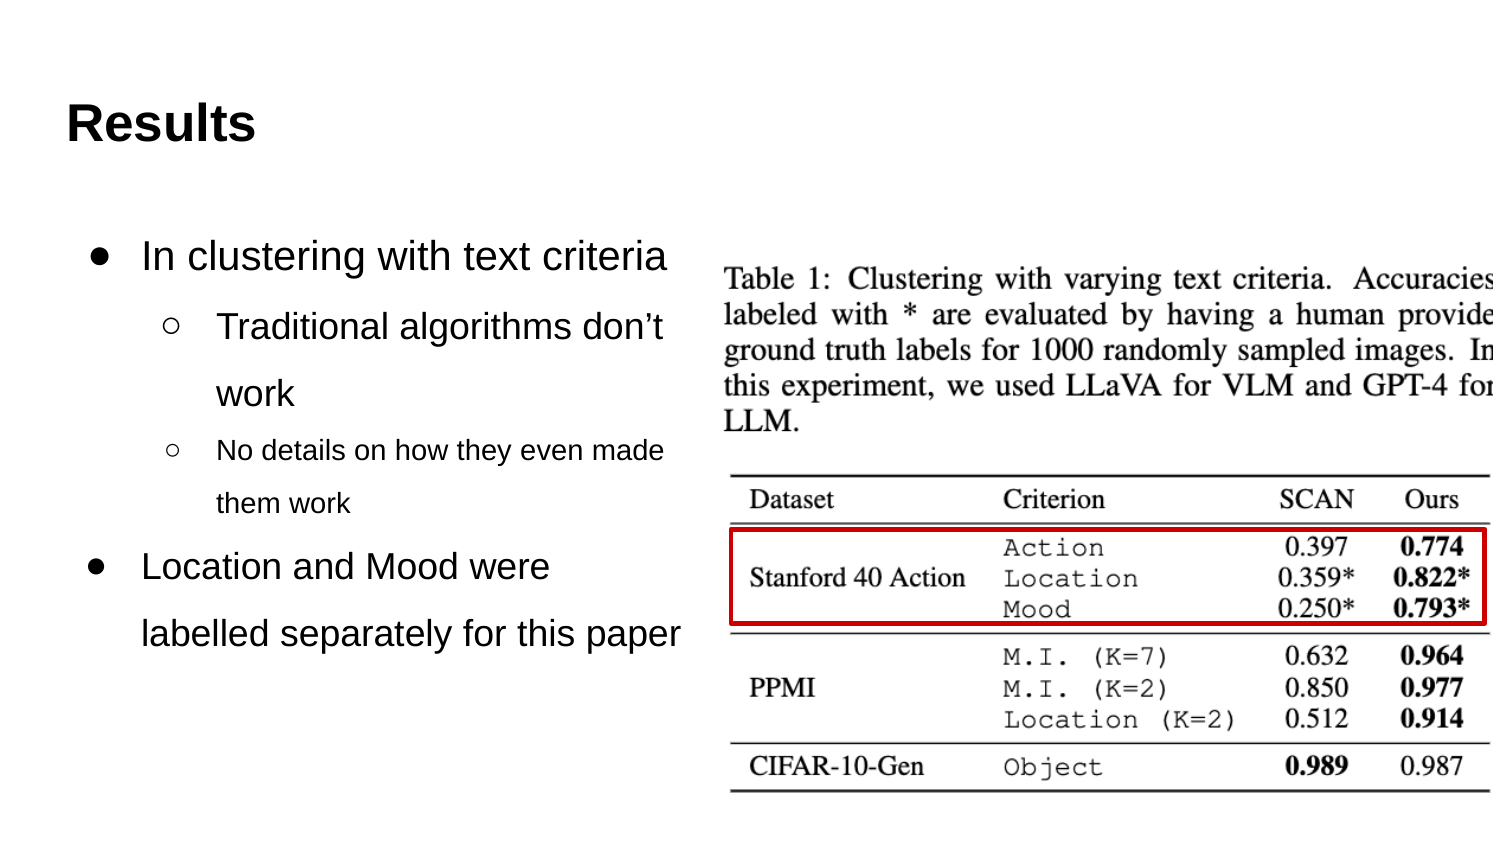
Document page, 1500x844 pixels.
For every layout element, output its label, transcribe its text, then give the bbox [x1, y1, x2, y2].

title Results [51, 72, 1449, 167]
picture [685, 231, 1494, 832]
list In clustering with text criteria Traditional algorithms don’t work No details on how they even made them work Location and Mood were labelled separately for this paper [51, 189, 698, 729]
